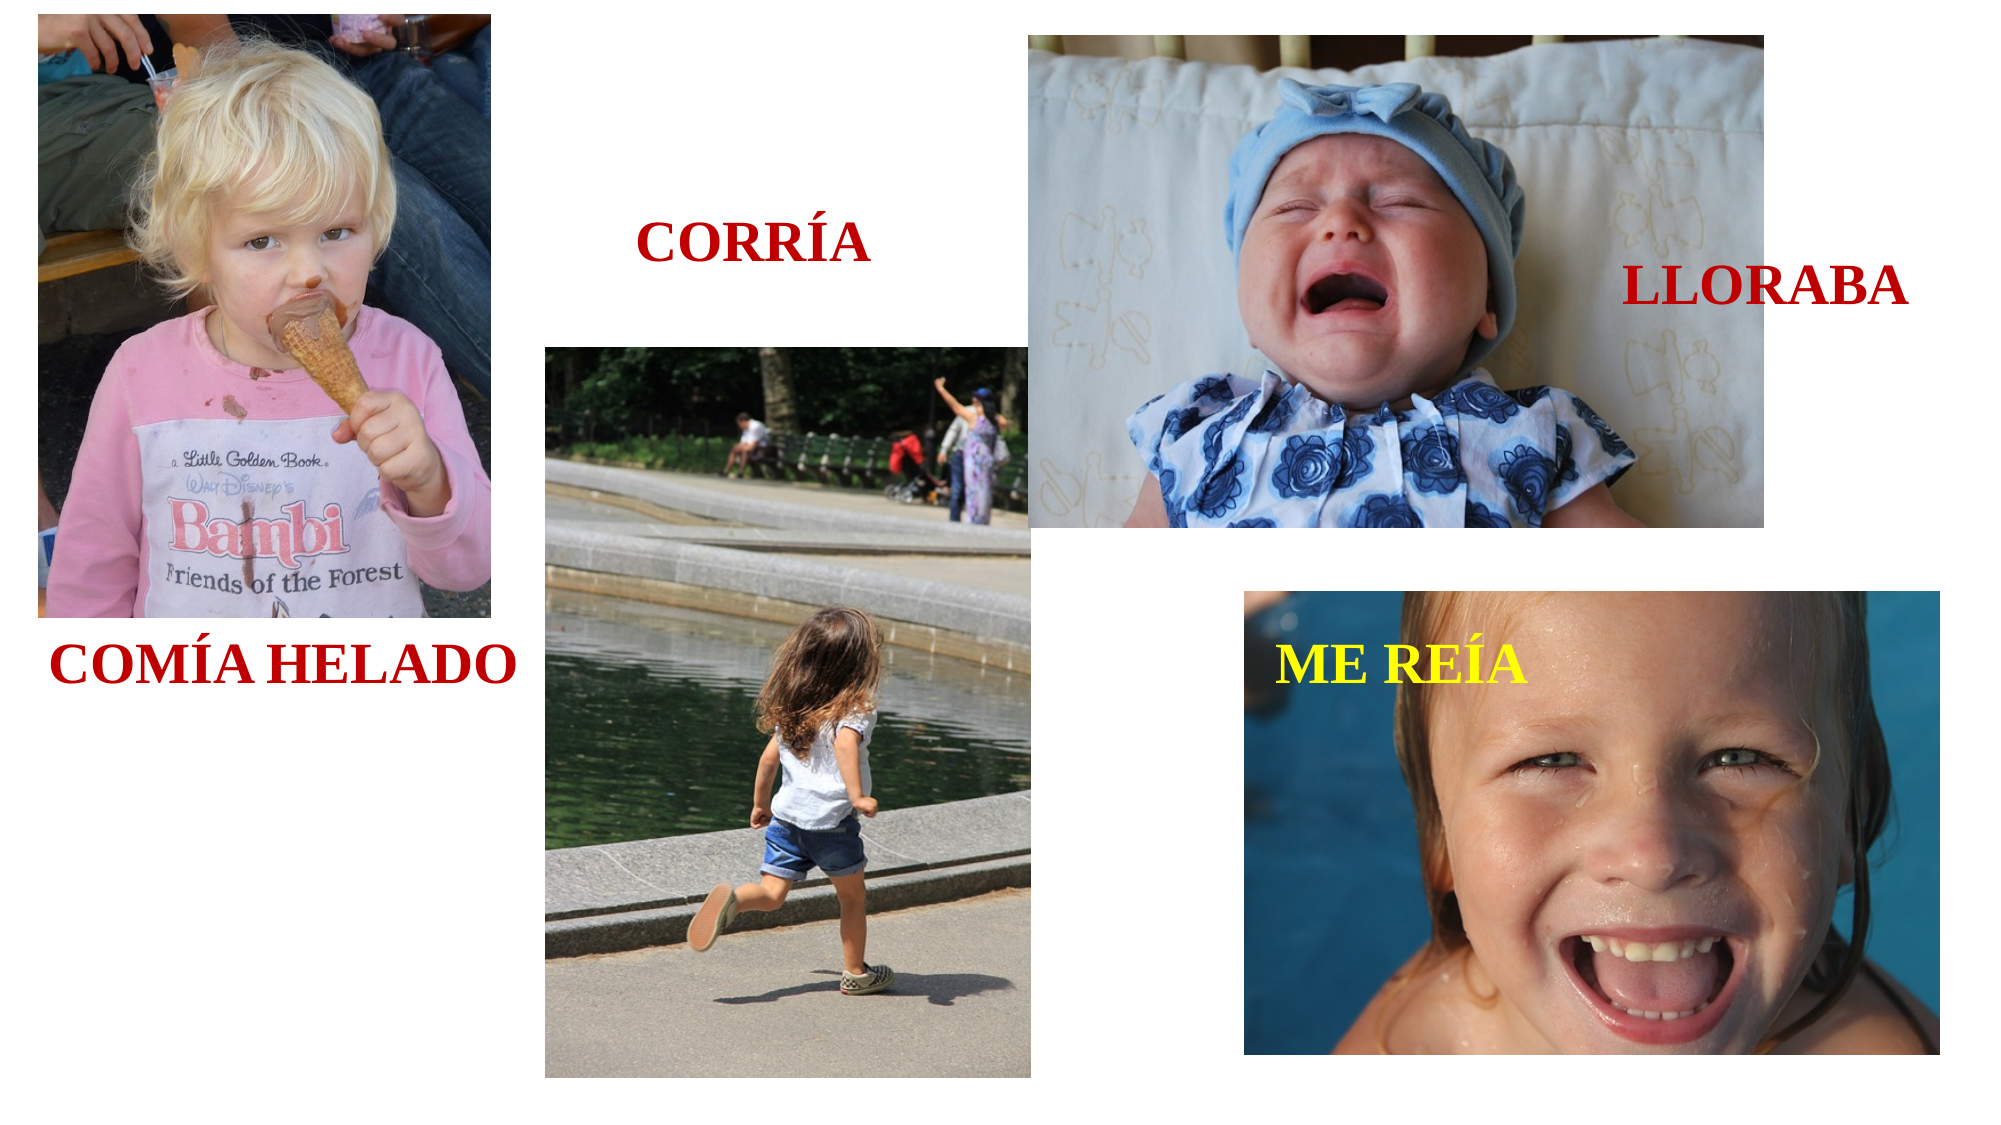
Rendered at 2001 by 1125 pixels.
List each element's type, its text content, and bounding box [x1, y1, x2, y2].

text_box CORRÍA [620, 195, 953, 281]
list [37, 14, 491, 618]
picture [1244, 591, 1940, 1055]
picture [545, 35, 1764, 1078]
text_box COMÍA HELADO [33, 617, 541, 703]
text_box LLORABA [1764, 238, 1940, 324]
